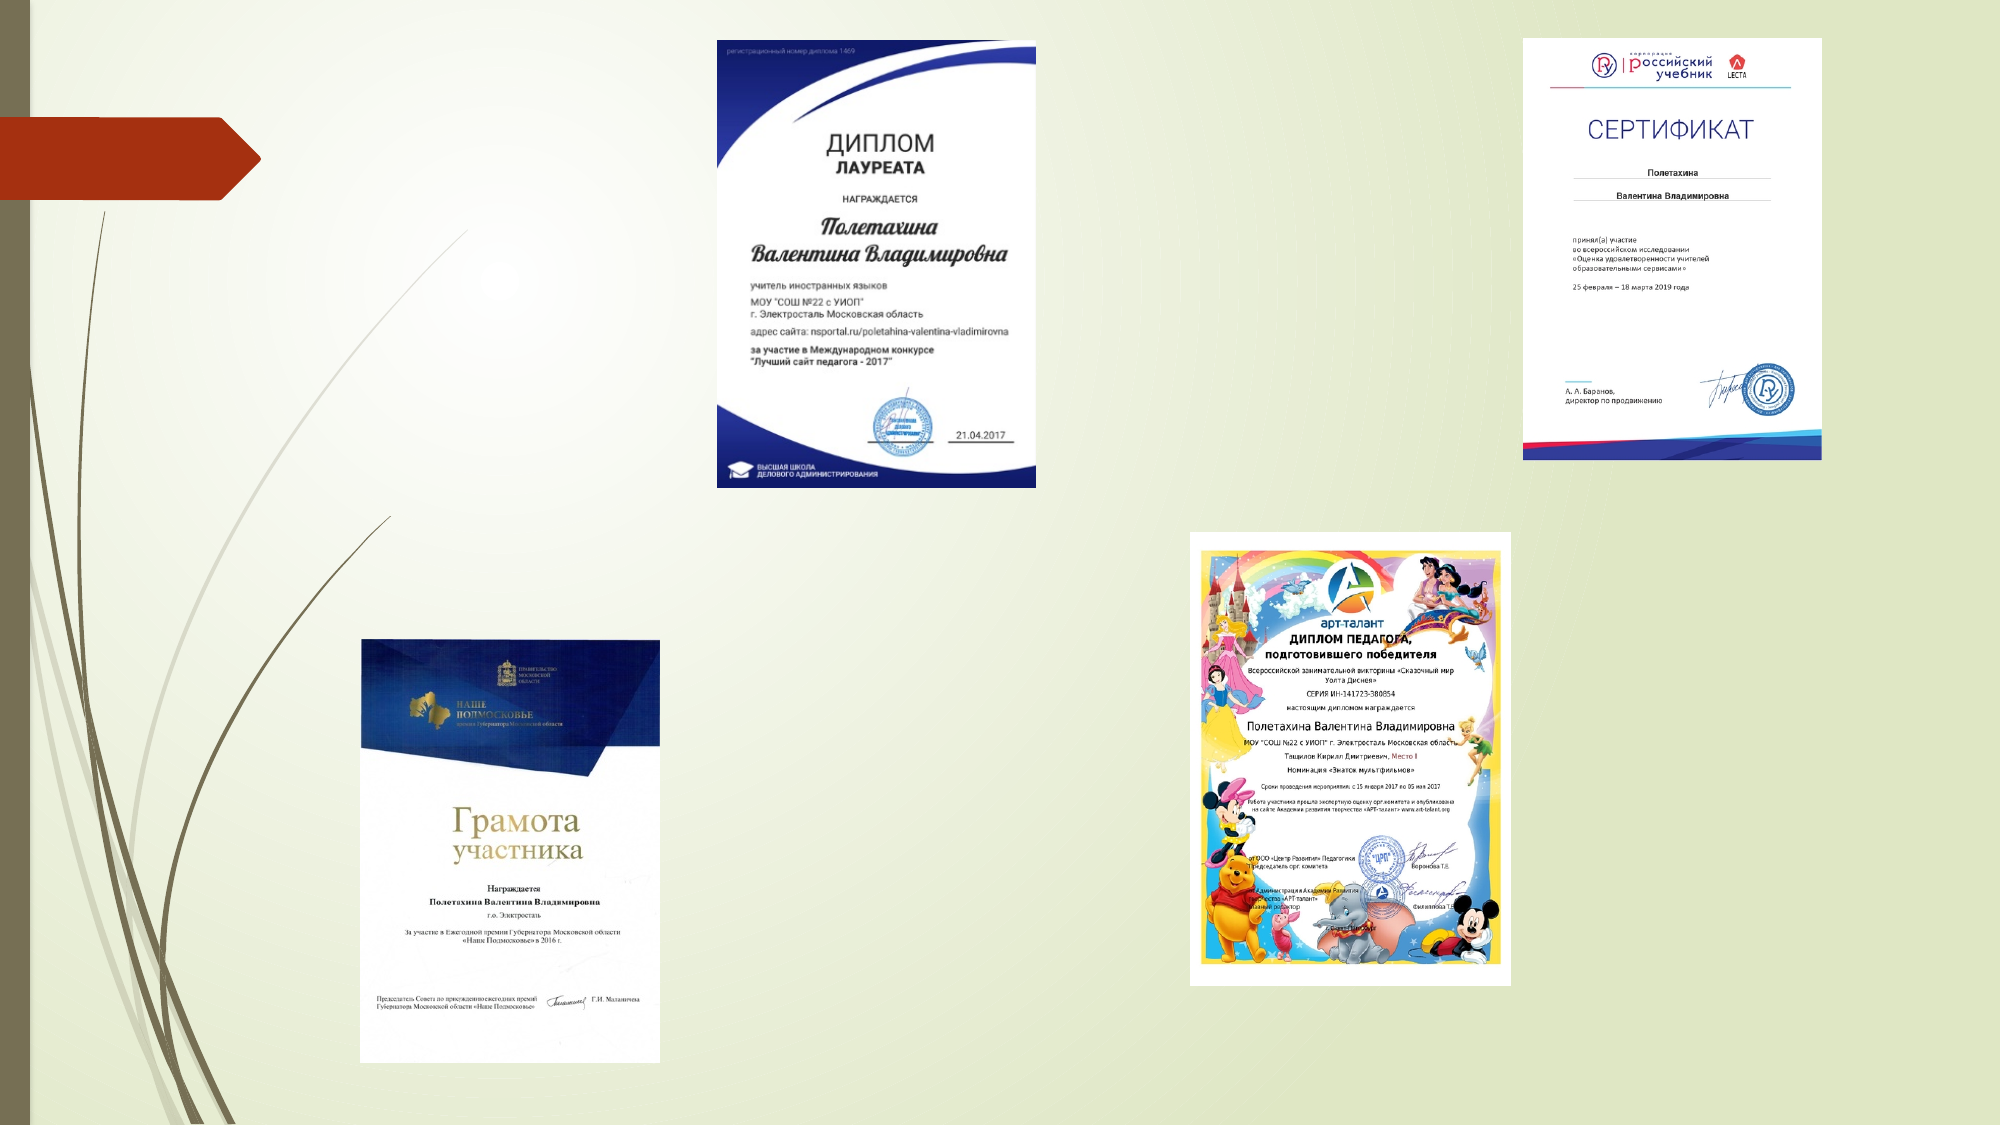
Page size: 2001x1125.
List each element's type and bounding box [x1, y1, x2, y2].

picture [1190, 532, 1511, 986]
list [716, 40, 1036, 488]
picture [359, 638, 661, 1063]
picture [1523, 38, 1822, 461]
